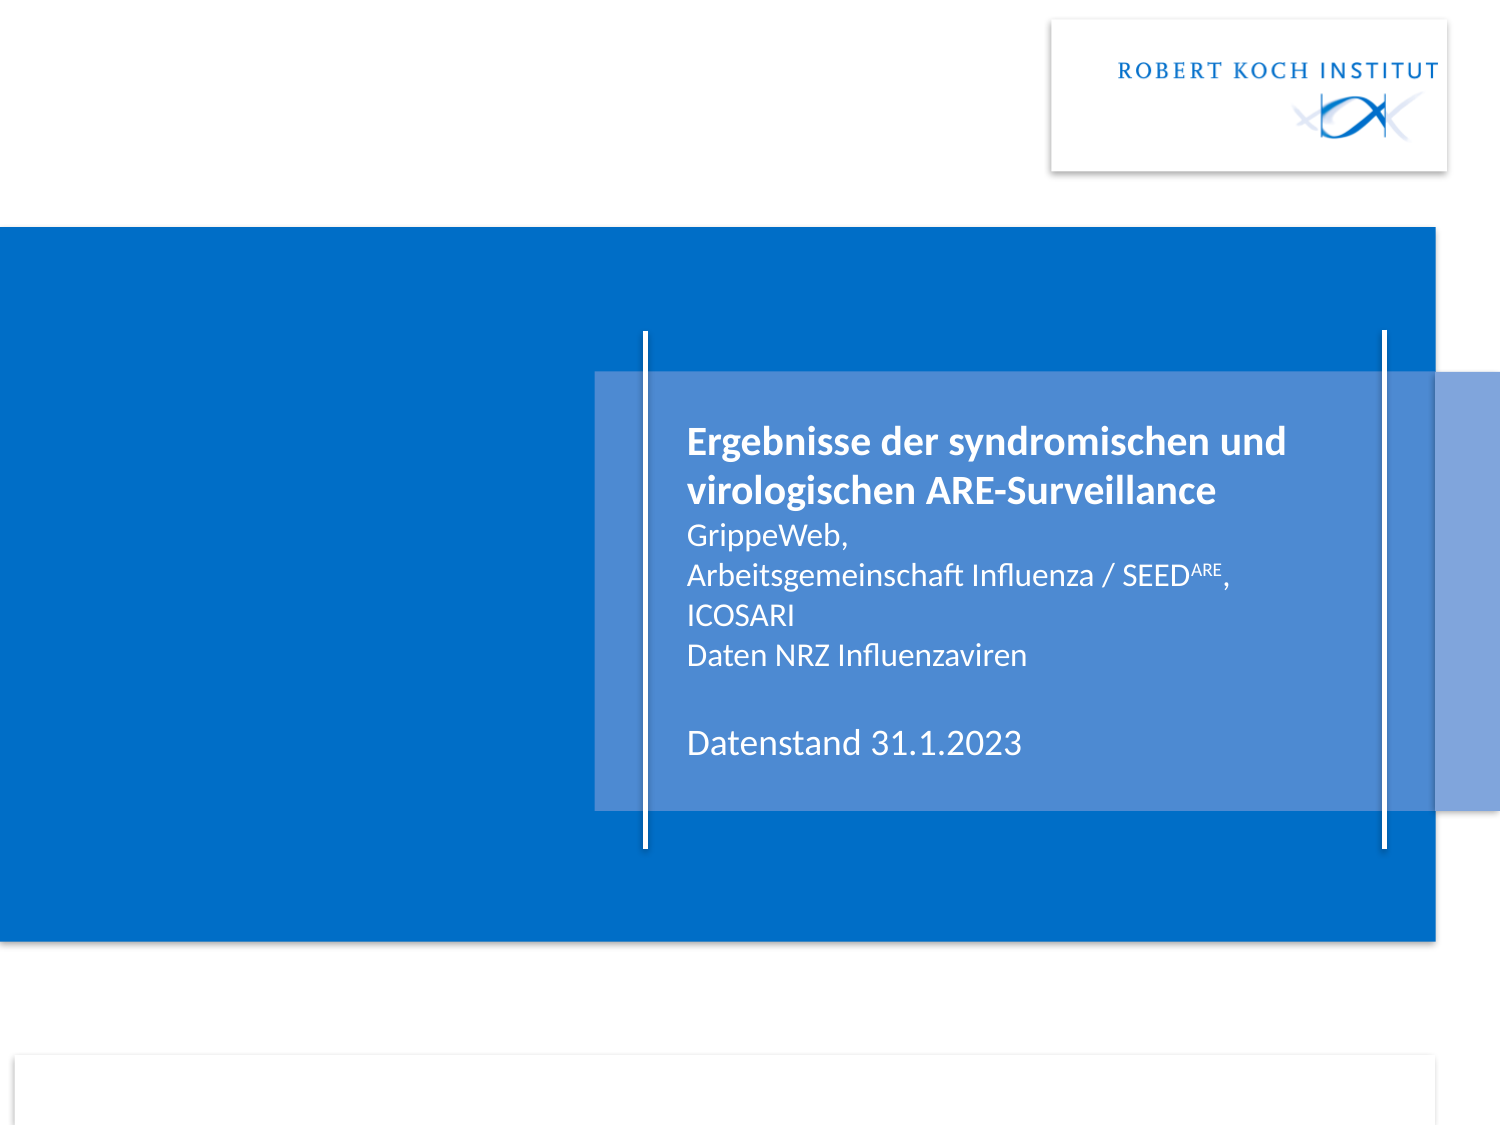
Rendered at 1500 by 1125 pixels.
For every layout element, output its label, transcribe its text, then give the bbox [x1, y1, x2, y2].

picture [1110, 29, 1454, 153]
title Ergebnisse der syndromischen und virologischen ARE-Surveillance GrippeWeb, Arbeitsgemeinschaft Influenza / SEEDARE, ICOSARI Daten NRZ Influenzaviren Datenstand 31.1.2023 [645, 371, 1385, 626]
